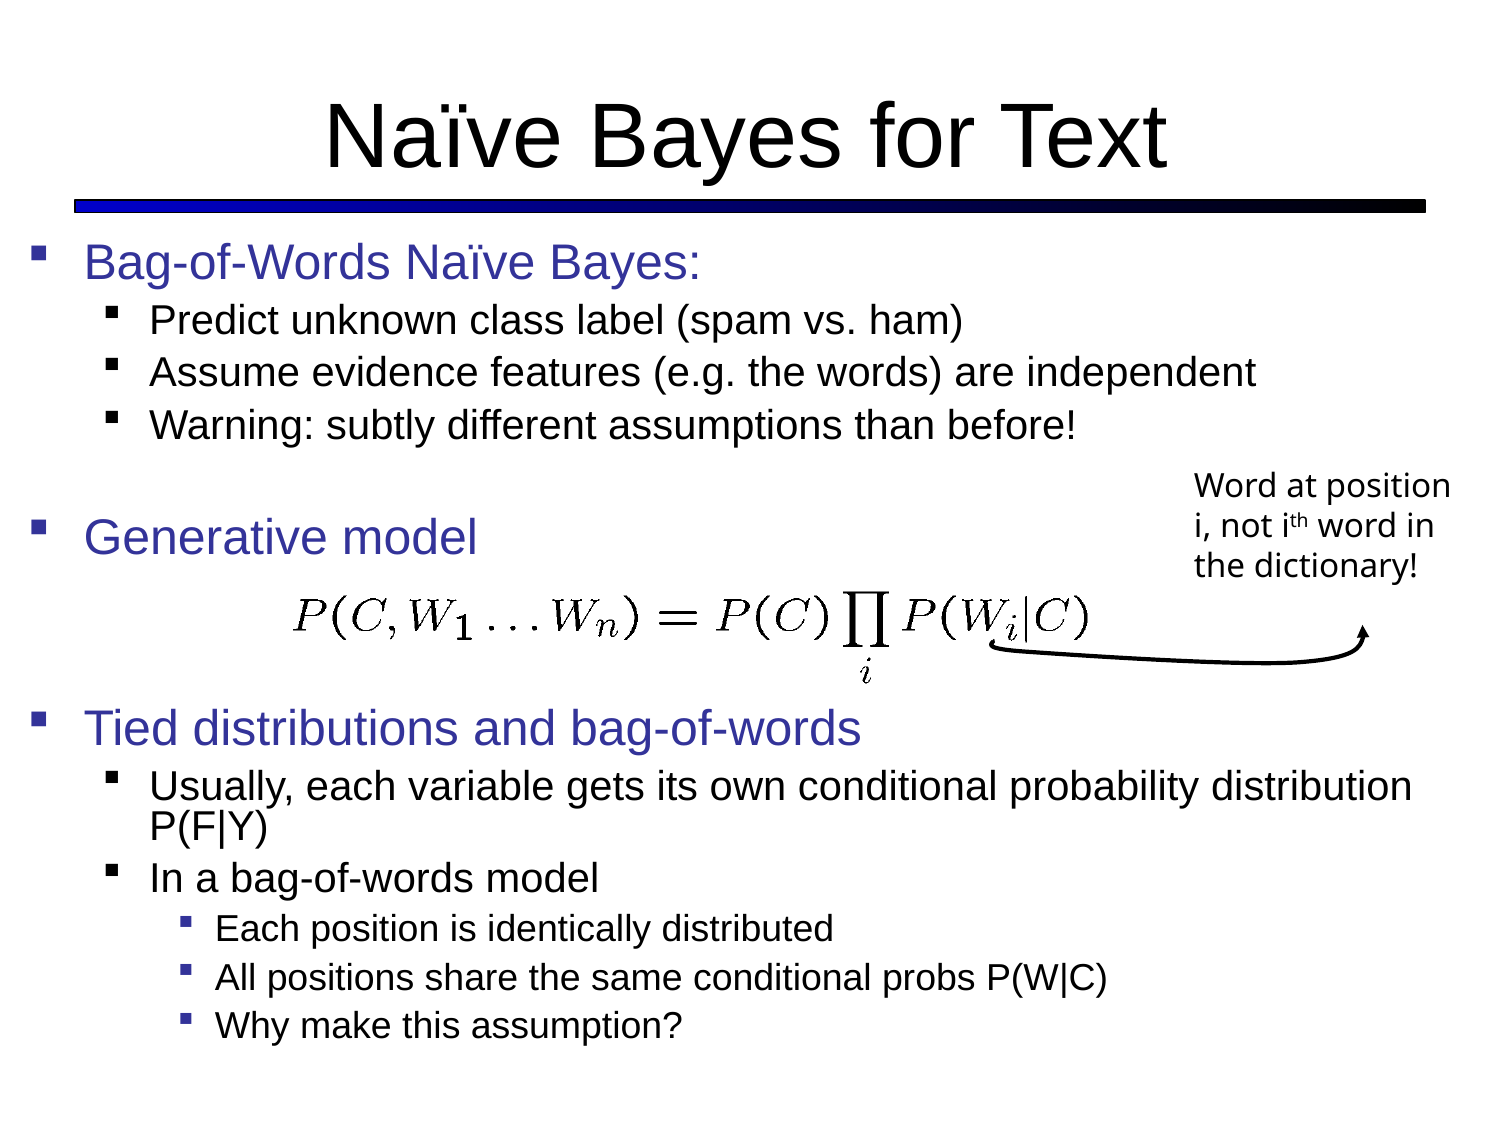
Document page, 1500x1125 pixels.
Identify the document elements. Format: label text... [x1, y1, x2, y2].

picture [292, 588, 1088, 684]
list Bag-of-Words Naïve Bayes: Predict unknown class label (spam vs. ham) Assume evidence features (e.g. the words) are independent Warning: subtly different assumptions than before! Generative model Tied distributions and bag-of-words Usually, each variable gets its own conditional probability distribution P(F|Y) In a bag-of-words model Each position is identically distributed All positions share the same conditional probs P(W|C) Why make this assumption? [12, 233, 1488, 1109]
title Naïve Bayes for Text [75, 12, 1425, 233]
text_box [990, 464, 1465, 664]
